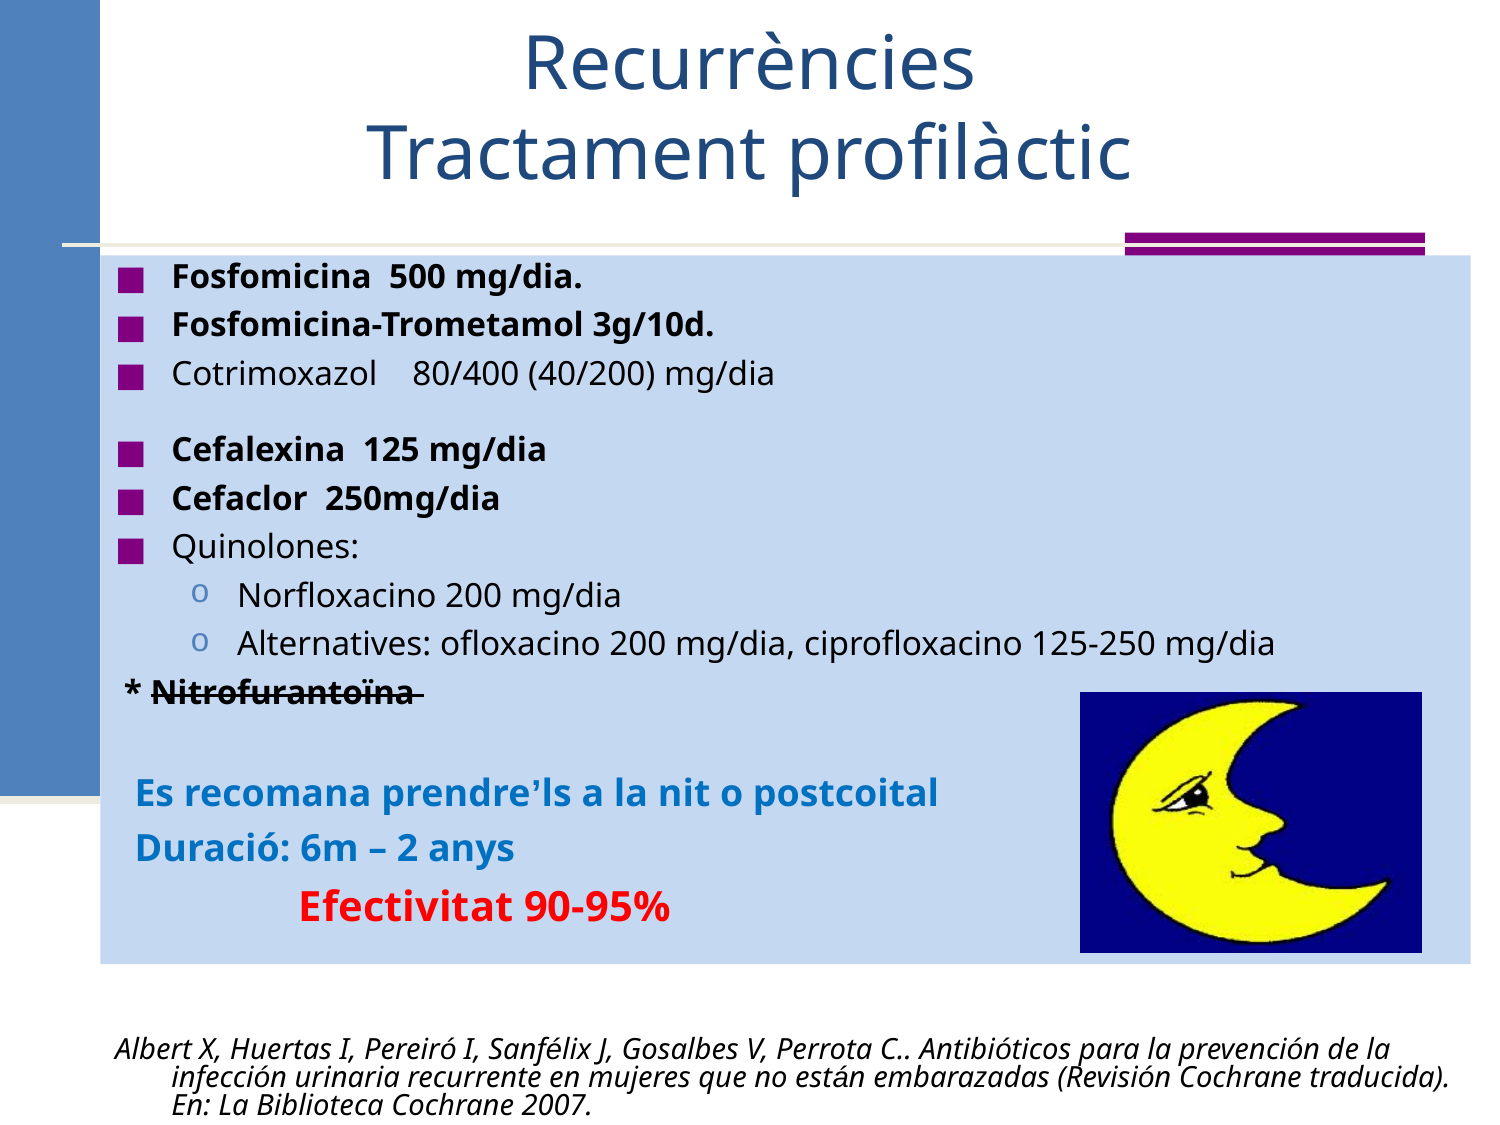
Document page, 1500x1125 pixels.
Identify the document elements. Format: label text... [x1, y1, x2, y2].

list Fosfomicina 500 mg/dia. Fosfomicina-Trometamol 3g/10d. Cotrimoxazol 80/400 (40/200) mg/dia Cefalexina 125 mg/dia Cefaclor 250mg/dia Quinolones: Norfloxacino 200 mg/dia Alternatives: ofloxacino 200 mg/dia, ciprofloxacino 125-250 mg/dia * Nitrofurantoïna Es recomana prendre’ls a la nit o postcoital Duració: 6m – 2 anys Efectivitat 90-95% Albert X, Huertas I, Pereiró I, Sanfélix J, Gosalbes V, Perrota C.. Antibióticos para la prevención de la infección urinaria recurrente en mujeres que no están embarazadas (Revisión Cochrane traducida). En: La Biblioteca Cochrane 2007. [100, 255, 1471, 965]
title Recurrències Tractament profilàctic [112, 42, 1388, 202]
picture [1080, 692, 1422, 953]
